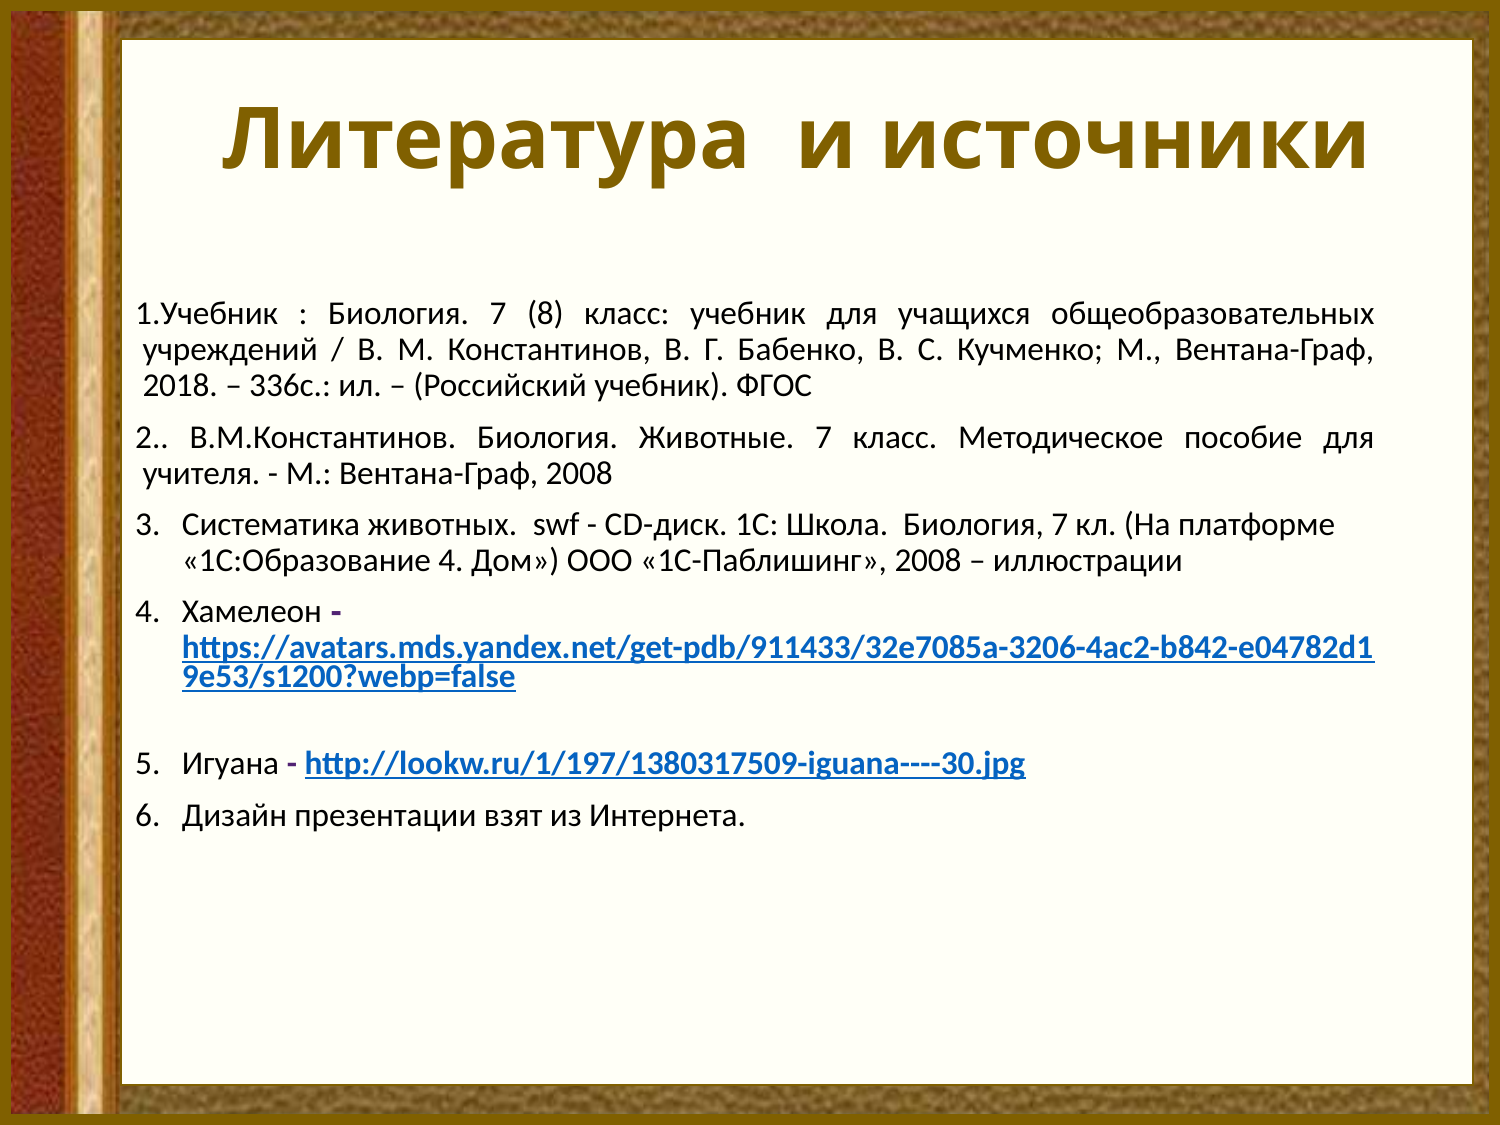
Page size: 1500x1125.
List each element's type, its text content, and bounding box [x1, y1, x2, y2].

picture [11, 11, 1489, 1114]
title Литература и источники [123, 42, 1471, 240]
list Учебник : Биология. 7 (8) класс: учебник для учащихся общеобразовательных учреждений / В. М. Константинов, В. Г. Бабенко, В. С. Кучменко; М., Вентана-Граф, 2018. – 336с.: ил. – (Российский учебник). ФГОС . В.М.Константинов. Биология. Животные. 7 класс. Методическое пособие для учителя. - М.: Вентана-Граф, 2008 Систематика животных. swf - CD-диск. 1С: Школа. Биология, 7 кл. (На платформе «1С:Образование 4. Дом») ООО «1С-Паблишинг», 2008 – иллюстрации Хамелеон - https://avatars.mds.yandex.net/get-pdb/911433/32e7085a-3206-4ac2-b842-e04782d19e53/s1200?webp=false Игуана - http://lookw.ru/1/197/1380317509-iguana----30.jpg Дизайн презентации взят из Интернета. [123, 290, 1388, 979]
